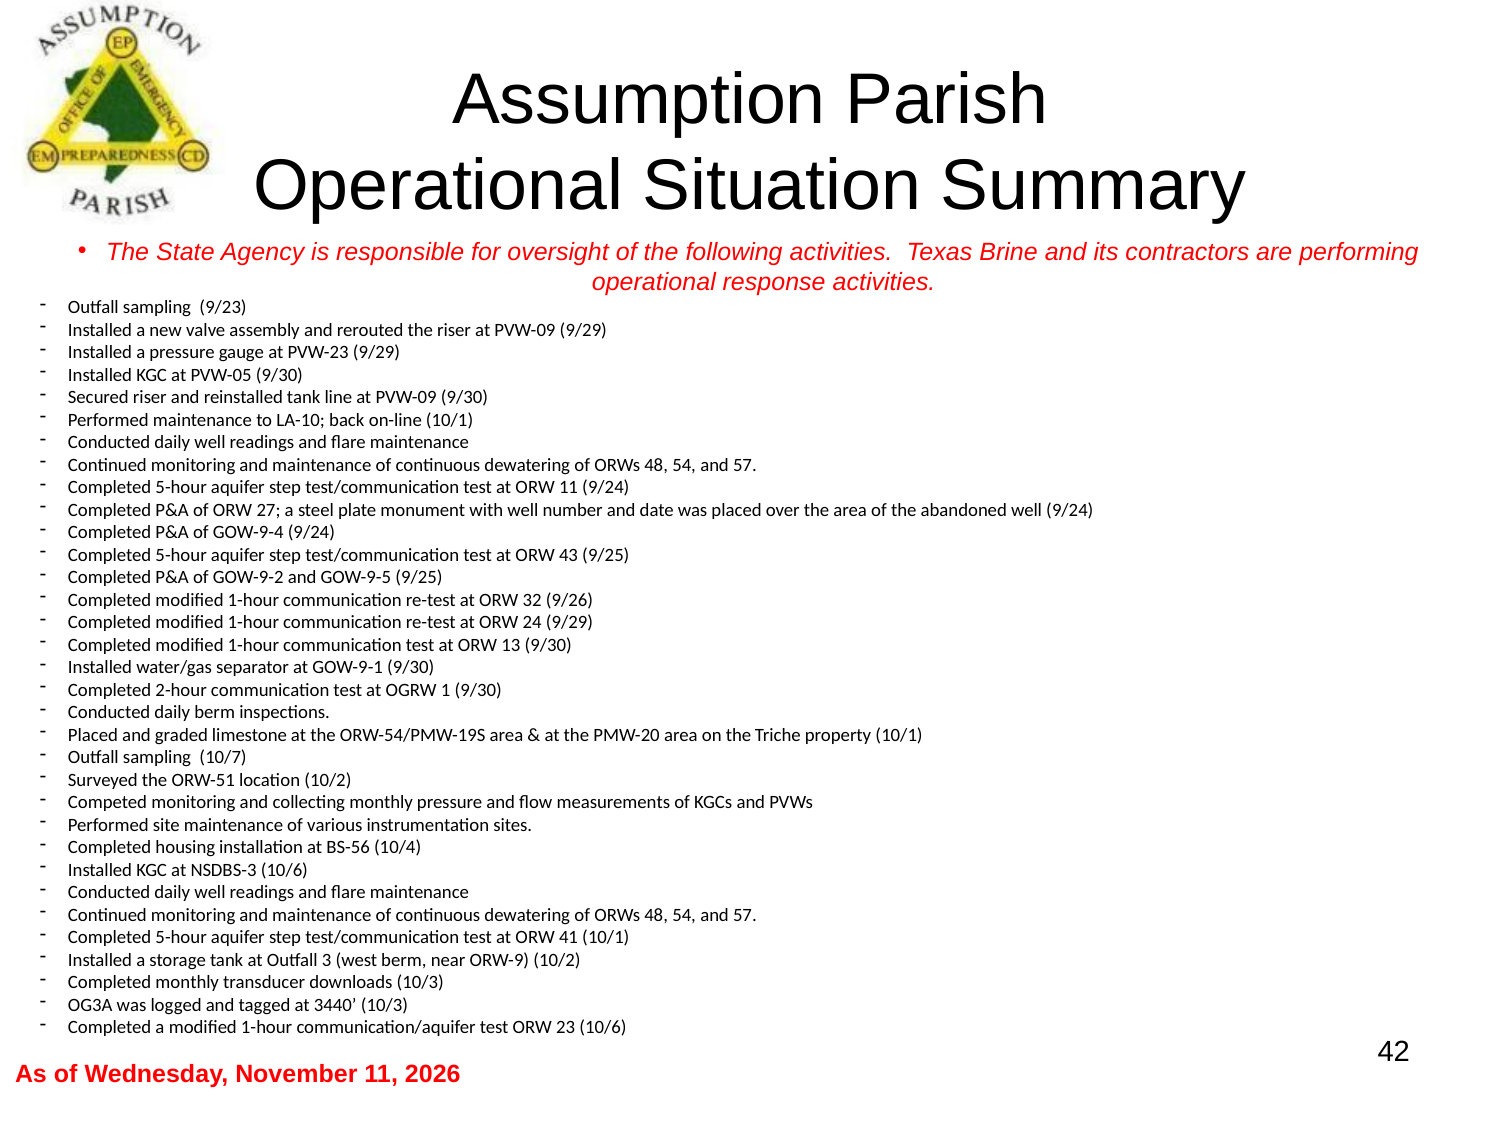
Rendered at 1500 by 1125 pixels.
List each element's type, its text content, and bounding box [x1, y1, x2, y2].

text_box The State Agency is responsible for oversight of the following activities. Texas Brine and its contractors are performing operational response activities. [24, 227, 1475, 287]
slide_number 42 [1074, 1045, 1426, 1103]
picture [0, 0, 226, 229]
title Assumption Parish Operational Situation Summary [229, 45, 1425, 227]
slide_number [0, 1049, 651, 1125]
text_box Outfall sampling (9/23) Installed a new valve assembly and rerouted the riser at PVW-09 (9/29) Installed a pressure gauge at PVW-23 (9/29) Installed KGC at PVW-05 (9/30) Secured riser and reinstalled tank line at PVW-09 (9/30) Performed maintenance to LA-10; back on-line (10/1) Conducted daily well readings and flare maintenance Continued monitoring and maintenance of continuous dewatering of ORWs 48, 54, and 57. Completed 5-hour aquifer step test/communication test at ORW 11 (9/24) Completed P&A of ORW 27; a steel plate monument with well number and date was placed over the area of the abandoned well (9/24) Completed P&A of GOW-9-4 (9/24) Completed 5-hour aquifer step test/communication test at ORW 43 (9/25) Completed P&A of GOW-9-2 and GOW-9-5 (9/25) Completed modified 1-hour communication re-test at ORW 32 (9/26) Completed modified 1-hour communication re-test at ORW 24 (9/29) Completed modified 1-hour communication test at ORW 13 (9/30) Installed water/gas separator at GOW-9-1 (9/30) Completed 2-hour communication test at OGRW 1 (9/30) Conducted daily berm inspections. Placed and graded limestone at the ORW-54/PMW-19S area & at the PMW-20 area on the Triche property (10/1) Outfall sampling (10/7) Surveyed the ORW-51 location (10/2) Competed monitoring and collecting monthly pressure and flow measurements of KGCs and PVWs Performed site maintenance of various instrumentation sites. Completed housing installation at BS-56 (10/4) Installed KGC at NSDBS-3 (10/6) Conducted daily well readings and flare maintenance Continued monitoring and maintenance of continuous dewatering of ORWs 48, 54, and 57. Completed 5-hour aquifer step test/communication test at ORW 41 (10/1) Installed a storage tank at Outfall 3 (west berm, near ORW-9) (10/2) Completed monthly transducer downloads (10/3) OG3A was logged and tagged at 3440’ (10/3) Completed a modified 1-hour communication/aquifer test ORW 23 (10/6) [24, 287, 1475, 1045]
